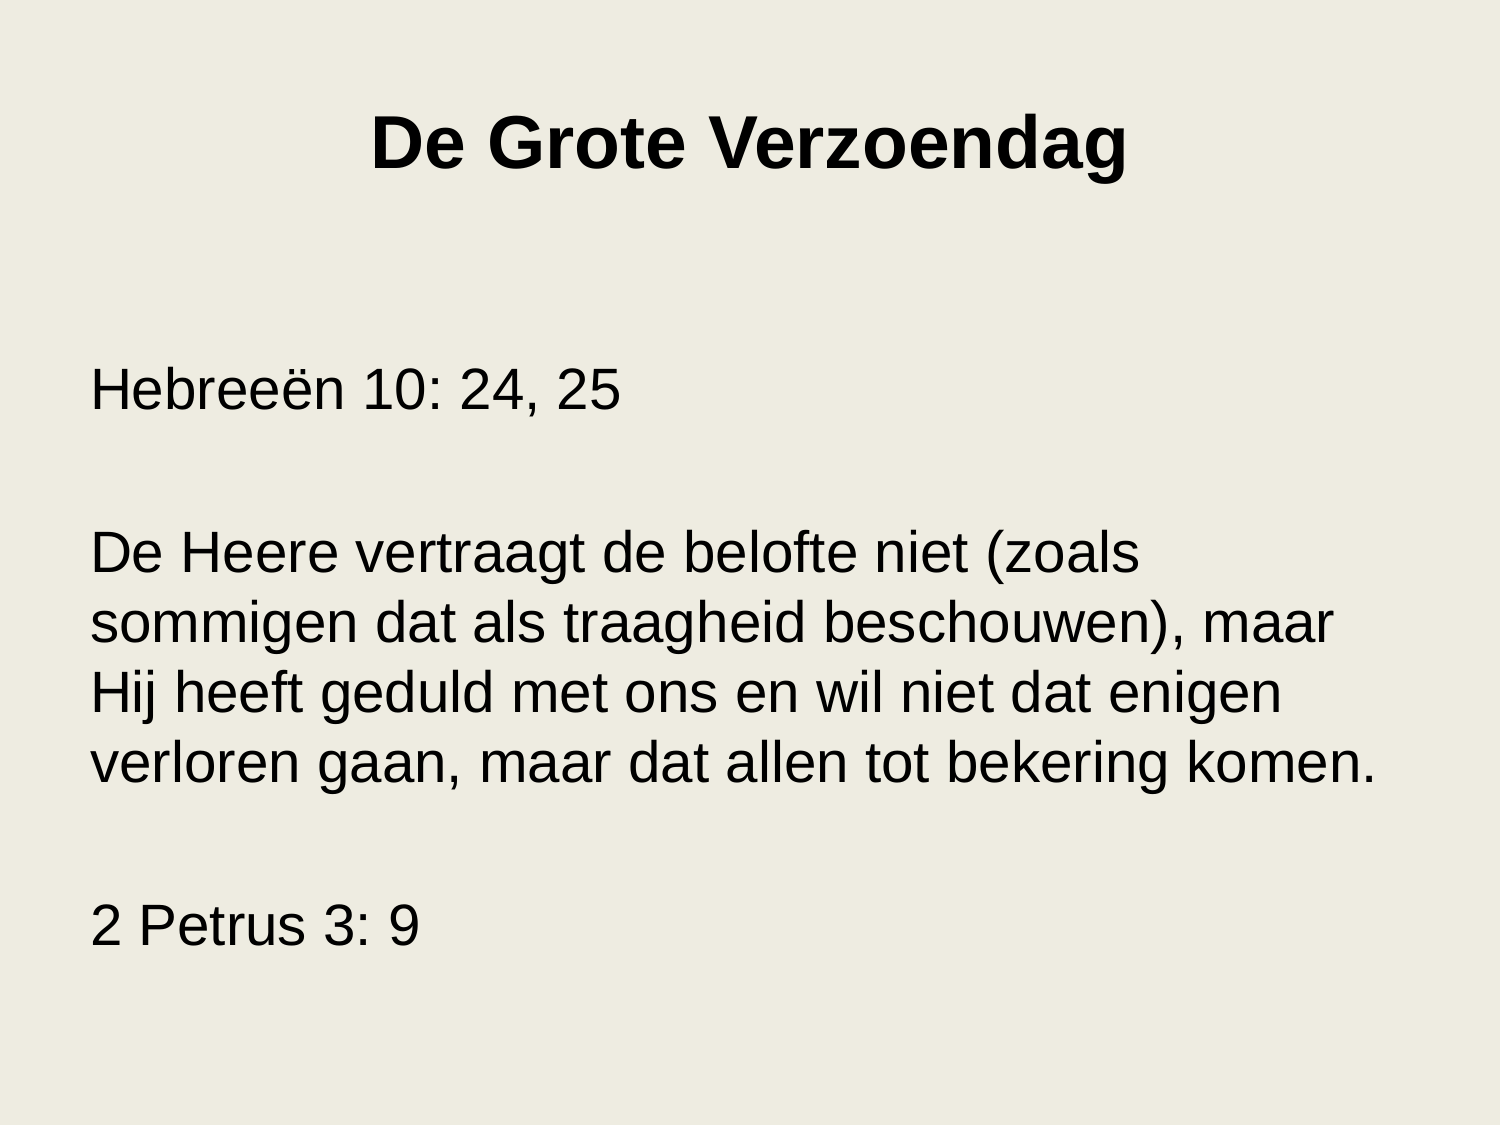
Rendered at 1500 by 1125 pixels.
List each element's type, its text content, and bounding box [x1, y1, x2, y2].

title De Grote Verzoendag [75, 45, 1425, 233]
list Hebreeën 10: 24, 25 De Heere vertraagt de belofte niet (zoals sommigen dat als traagheid beschouwen), maar Hij heeft geduld met ons en wil niet dat enigen verloren gaan, maar dat allen tot bekering komen. 2 Petrus 3: 9 [75, 262, 1425, 1005]
